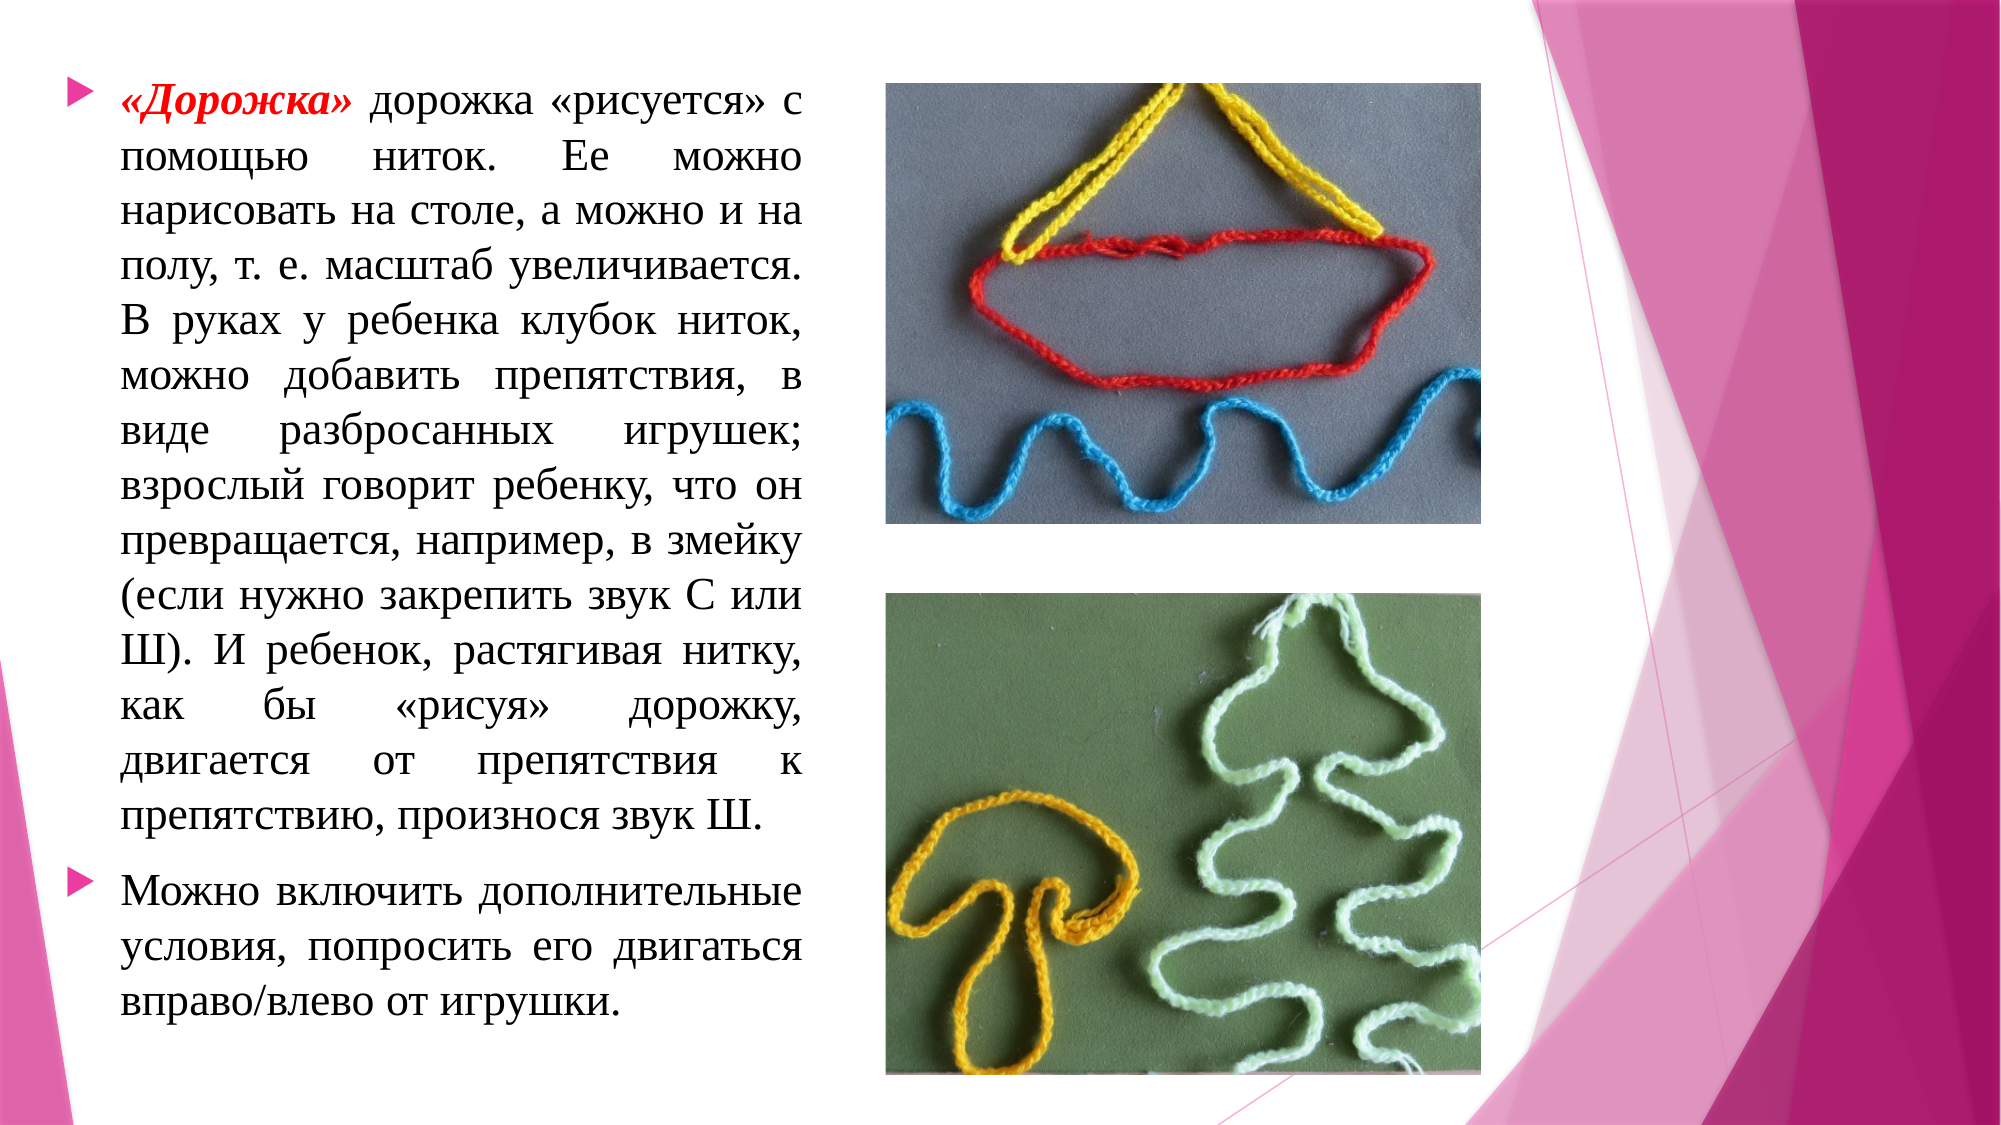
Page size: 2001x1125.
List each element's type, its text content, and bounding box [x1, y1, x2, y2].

picture [885, 592, 1482, 1075]
list «Дорожка» дорожка «рисуется» с помощью ниток. Ее можно нарисовать на столе, а можно и на полу, т. е. масштаб увеличивается. В руках у ребенка клубок ниток, можно добавить препятствия, в виде разбросанных игрушек; взрослый говорит ребенку, что он превращается, например, в змейку (если нужно закрепить звук С или Ш). И ребенок, растягивая нитку, как бы «рисуя» дорожку, двигается от препятствия к препятствию, произнося звук Ш. Можно включить дополнительные условия, попросить его двигаться вправо/влево от игрушки. [49, 61, 819, 1125]
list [885, 82, 1482, 525]
